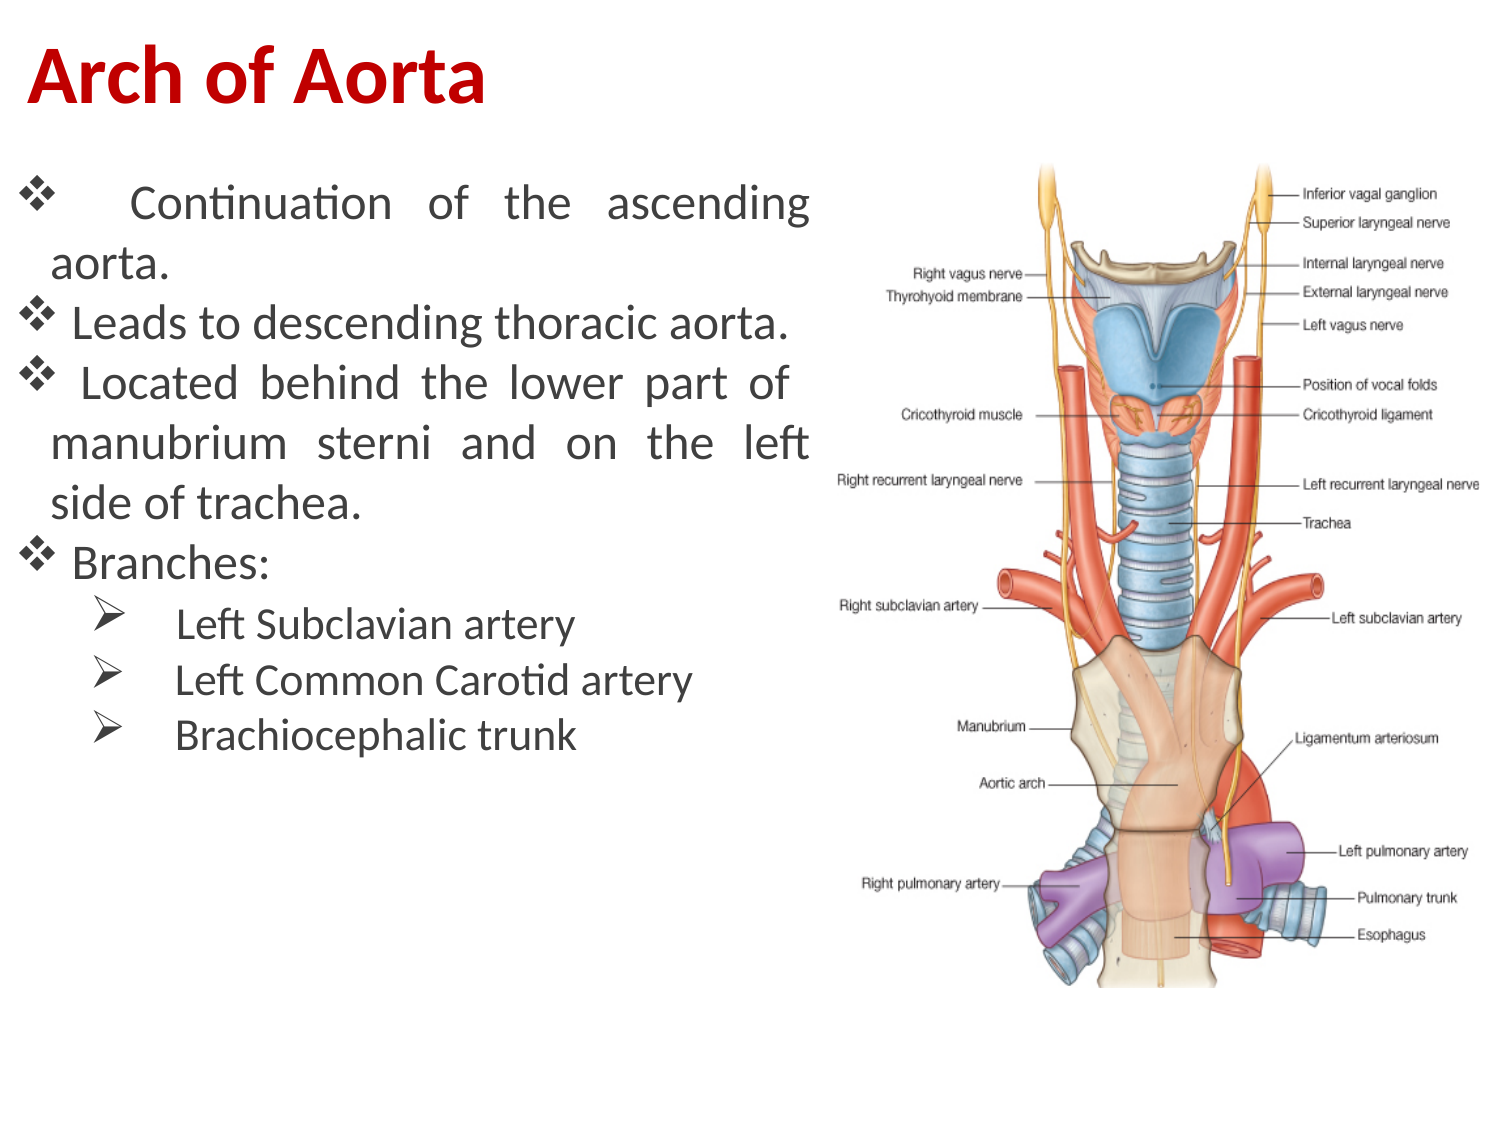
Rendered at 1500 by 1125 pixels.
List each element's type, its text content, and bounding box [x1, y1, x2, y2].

text_box Continuation of the ascending aorta. Leads to descending thoracic aorta. Located behind the lower part of manubrium sterni and on the left side of trachea. Branches: Left Subclavian artery Left Common Carotid artery Brachiocephalic trunk [0, 162, 825, 888]
picture [837, 162, 1480, 988]
text_box Arch of Aorta [12, 12, 1488, 128]
